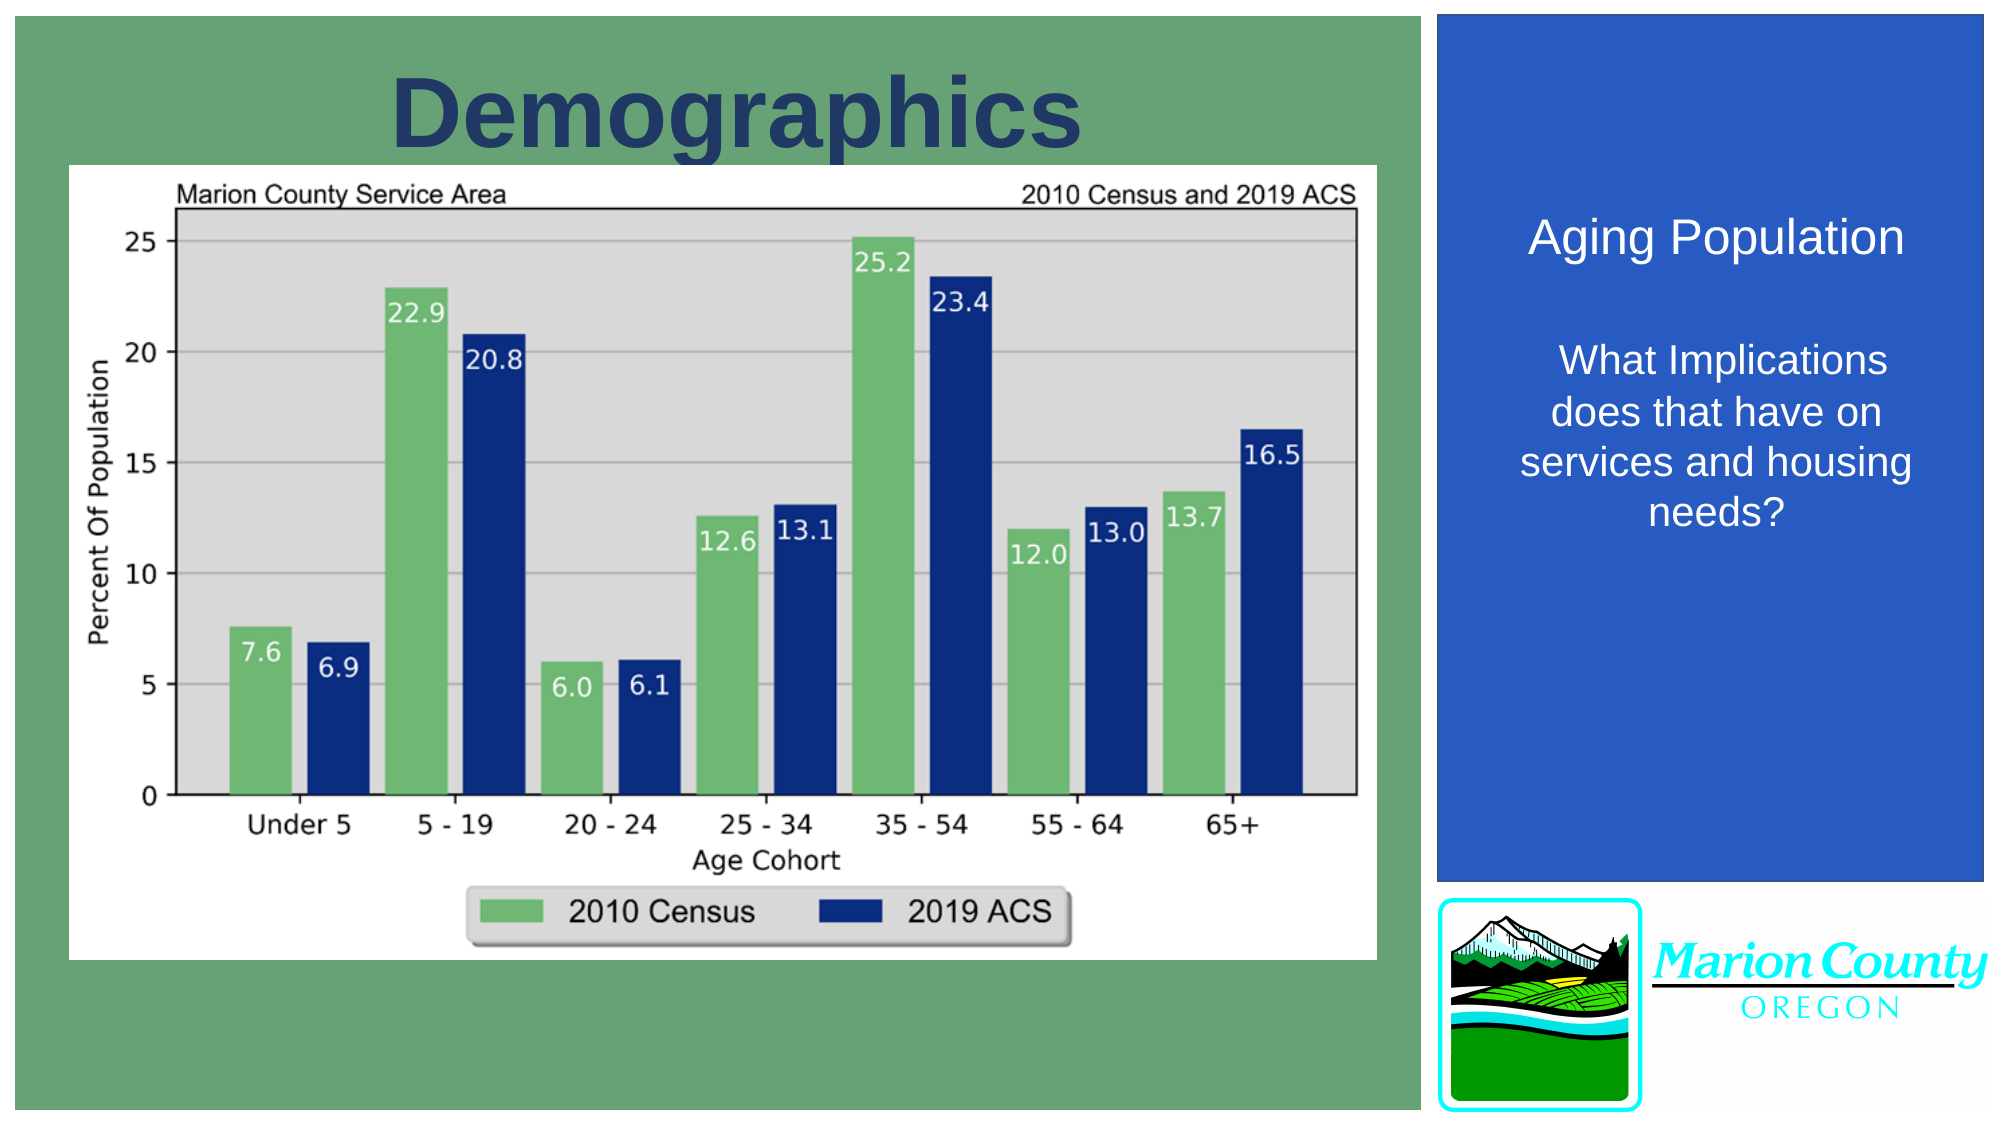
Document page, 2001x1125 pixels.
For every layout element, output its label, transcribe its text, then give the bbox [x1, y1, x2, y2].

text_box Aging Population What Implications does that have on services and housing needs? [1488, 197, 1946, 543]
text_box Demographics [41, 48, 1433, 1093]
picture [1438, 898, 1988, 1112]
picture [69, 165, 1377, 960]
